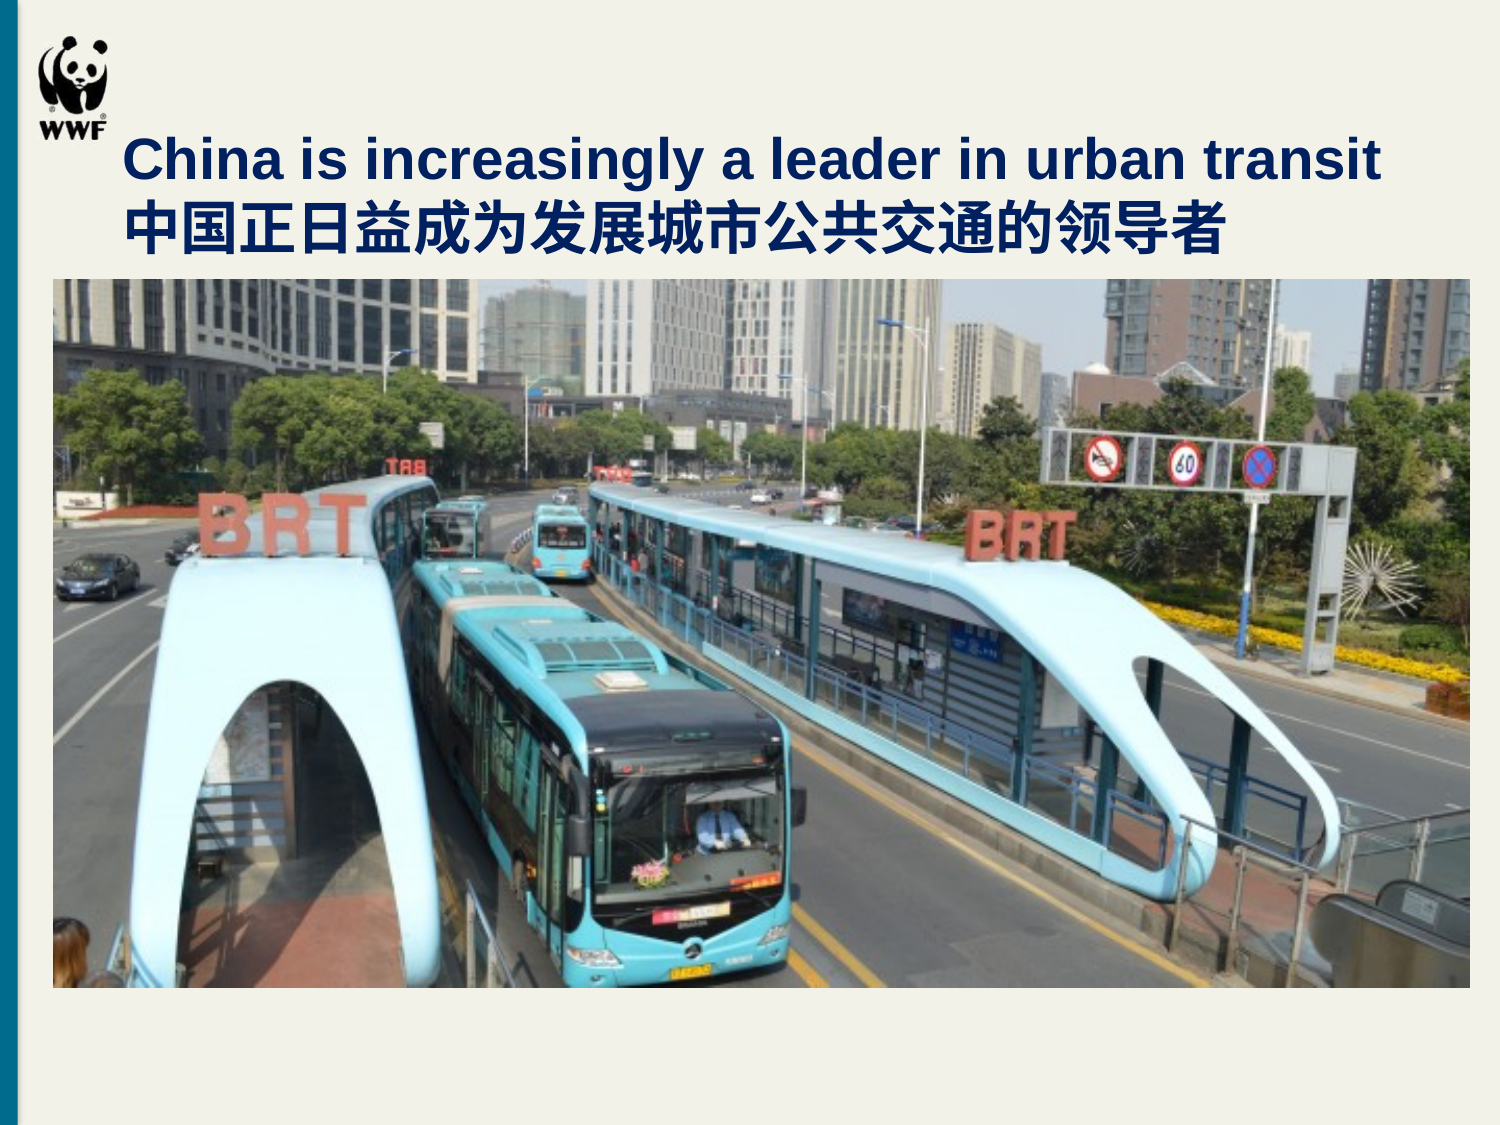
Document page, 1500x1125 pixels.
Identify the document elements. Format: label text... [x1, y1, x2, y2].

picture [52, 279, 1471, 988]
text_box China is increasingly a leader in urban transit 中国正日益成为发展城市公共交通的领导者 [107, 113, 1399, 269]
picture [28, 18, 115, 156]
